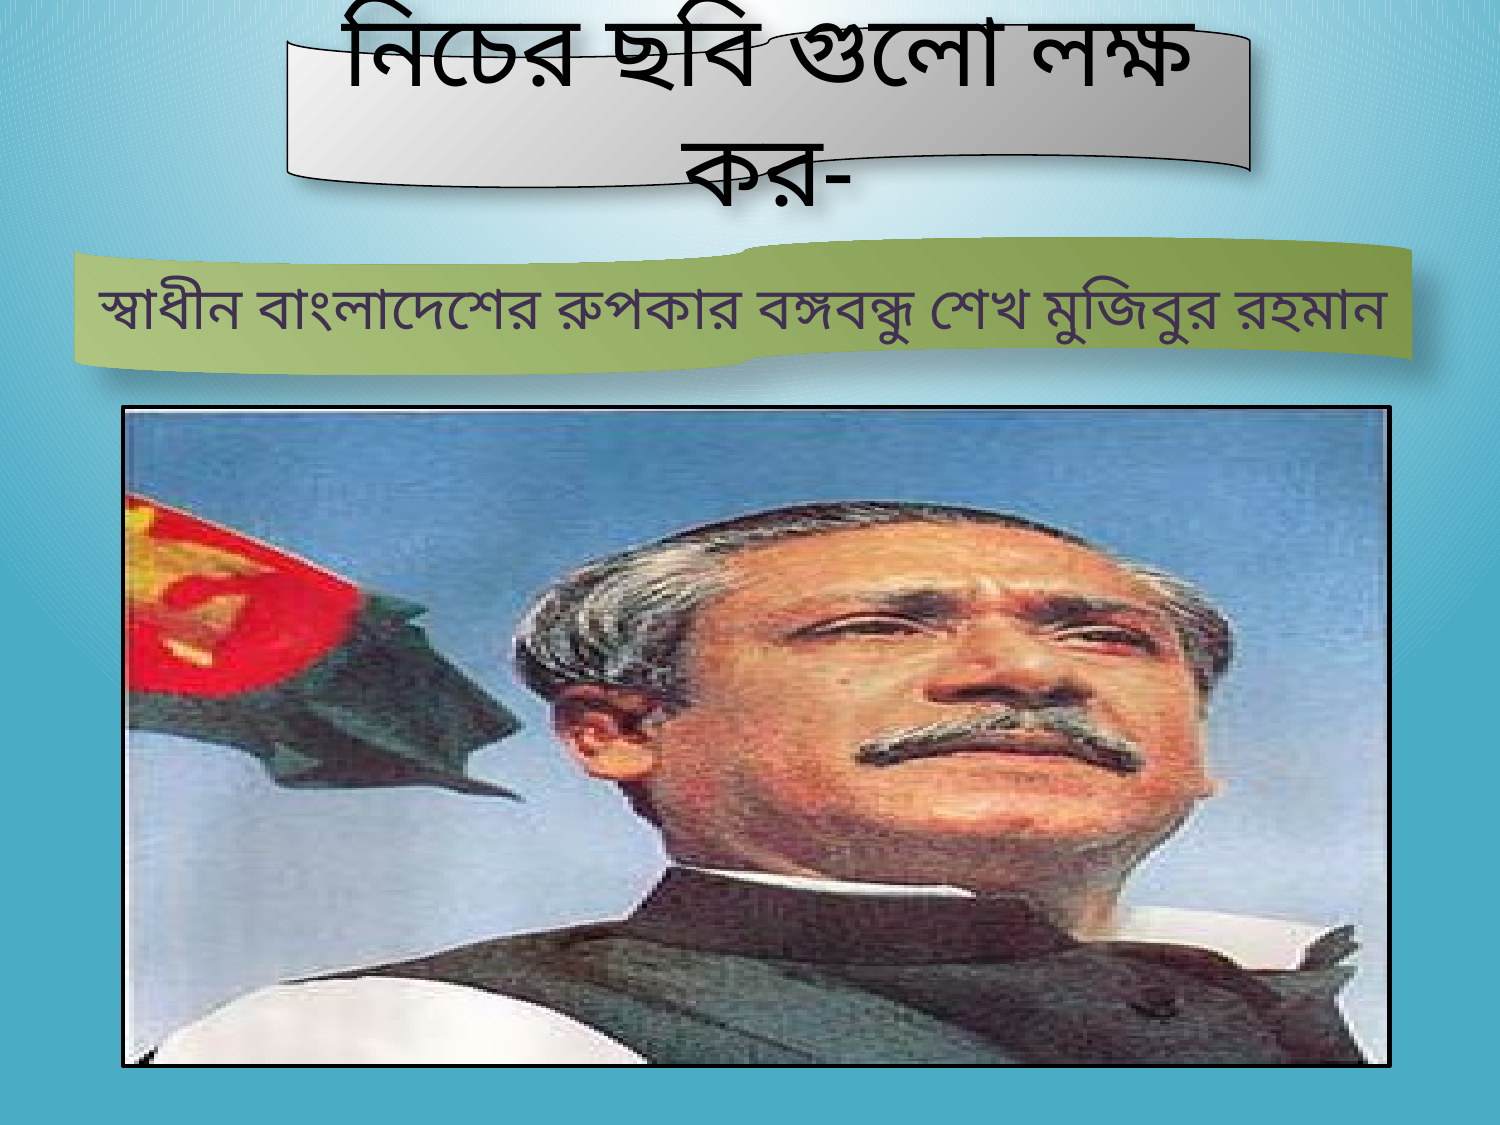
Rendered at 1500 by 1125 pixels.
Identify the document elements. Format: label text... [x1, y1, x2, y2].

text_box স্বাধীন বাংলাদেশের রুপকার বঙ্গবন্ধু শেখ মুজিবুর রহমান [74, 237, 1413, 375]
picture [124, 408, 1388, 1065]
text_box নিচের ছবি গুলো লক্ষ কর- [286, 24, 1251, 189]
